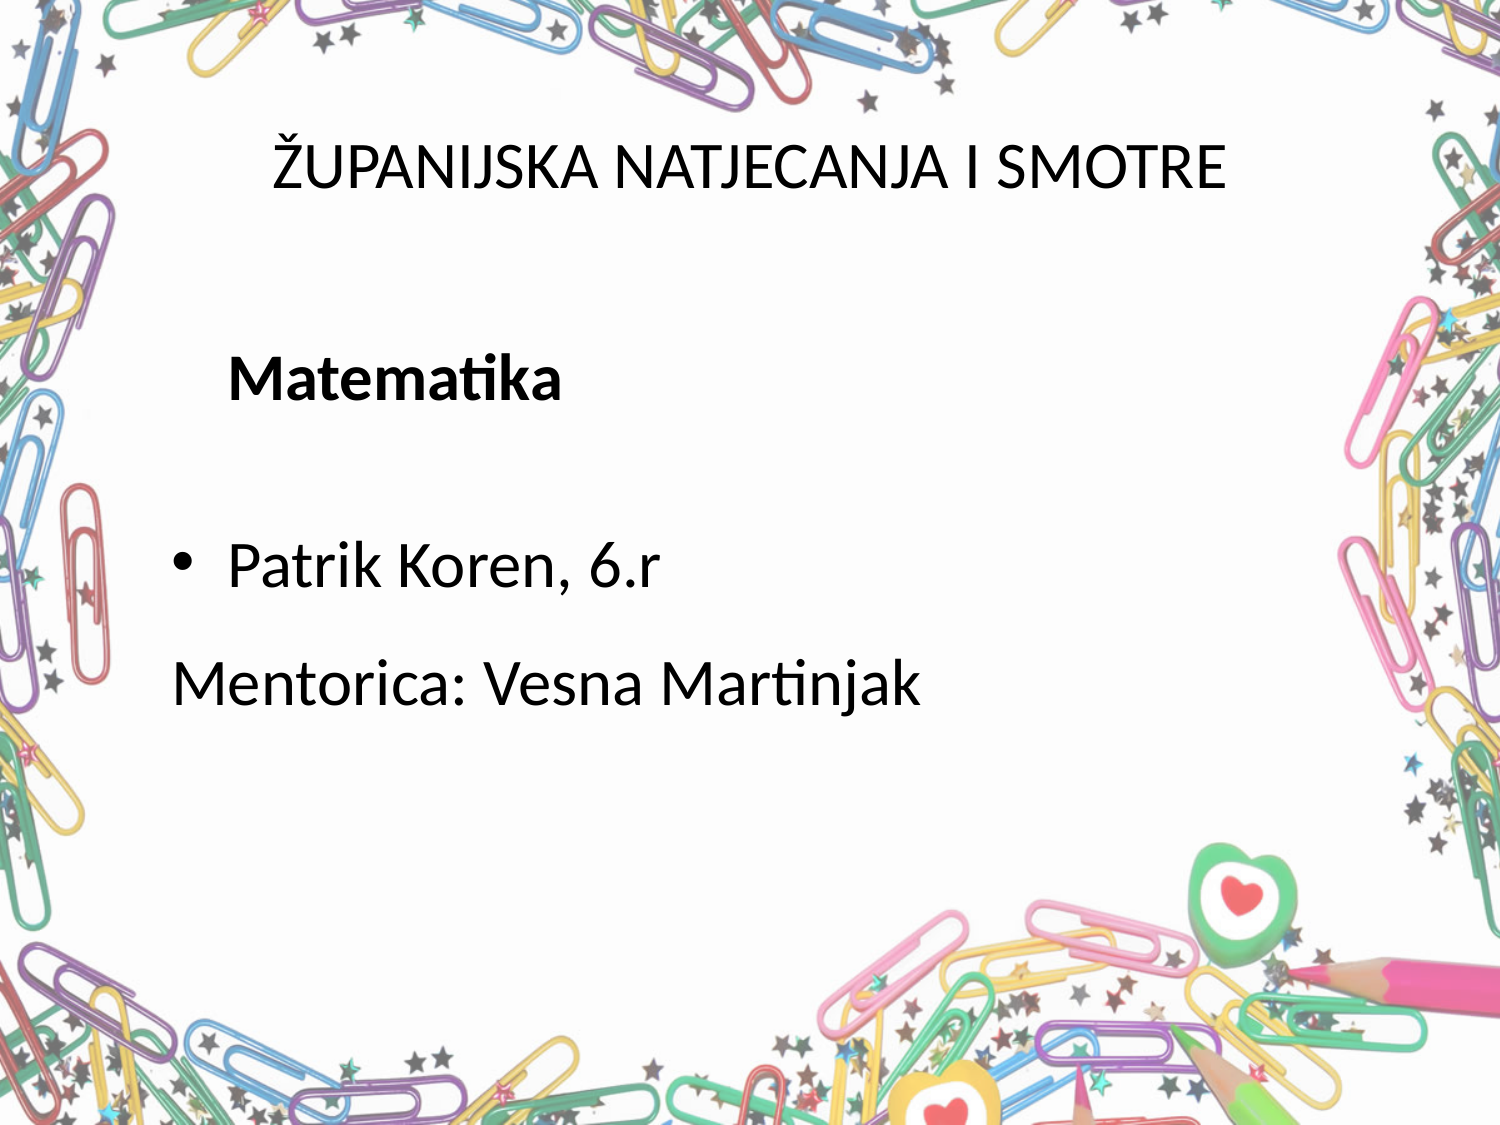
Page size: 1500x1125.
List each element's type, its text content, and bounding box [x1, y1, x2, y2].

list Matematika Patrik Koren, 6.r Mentorica: Vesna Martinjak [155, 326, 1317, 894]
title ŽUPANIJSKA NATJECANJA I SMOTRE [75, 67, 1425, 256]
